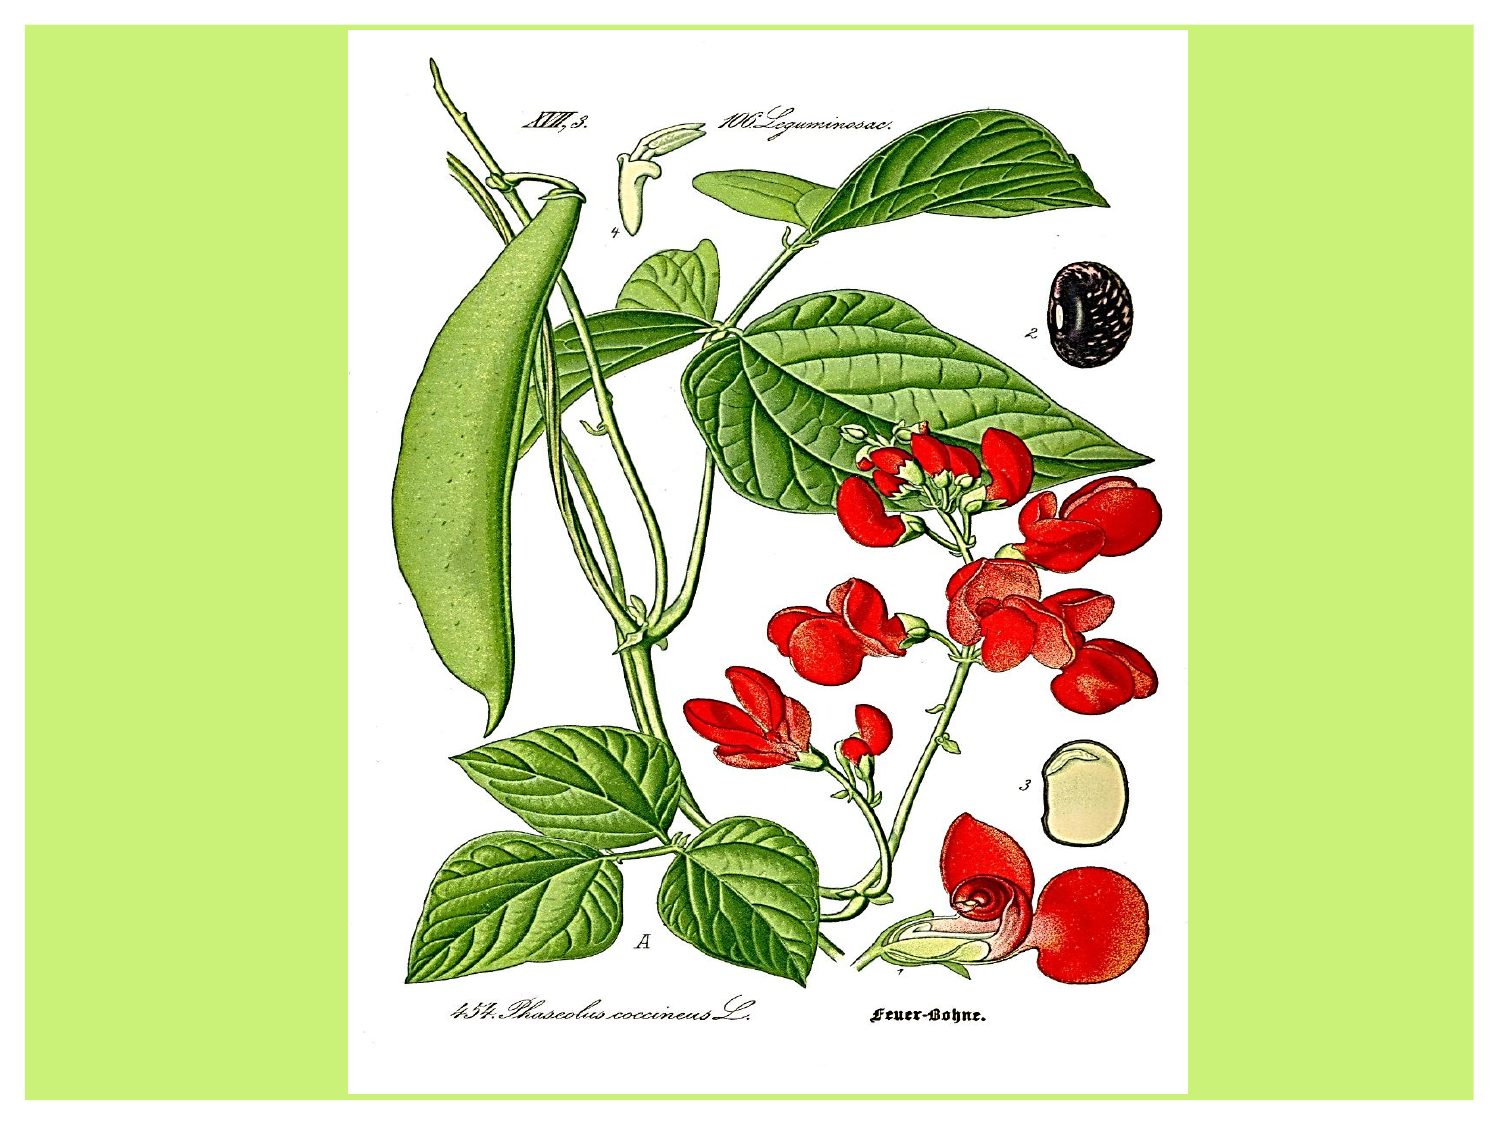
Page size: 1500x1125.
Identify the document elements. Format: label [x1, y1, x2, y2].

picture [347, 30, 1188, 1095]
